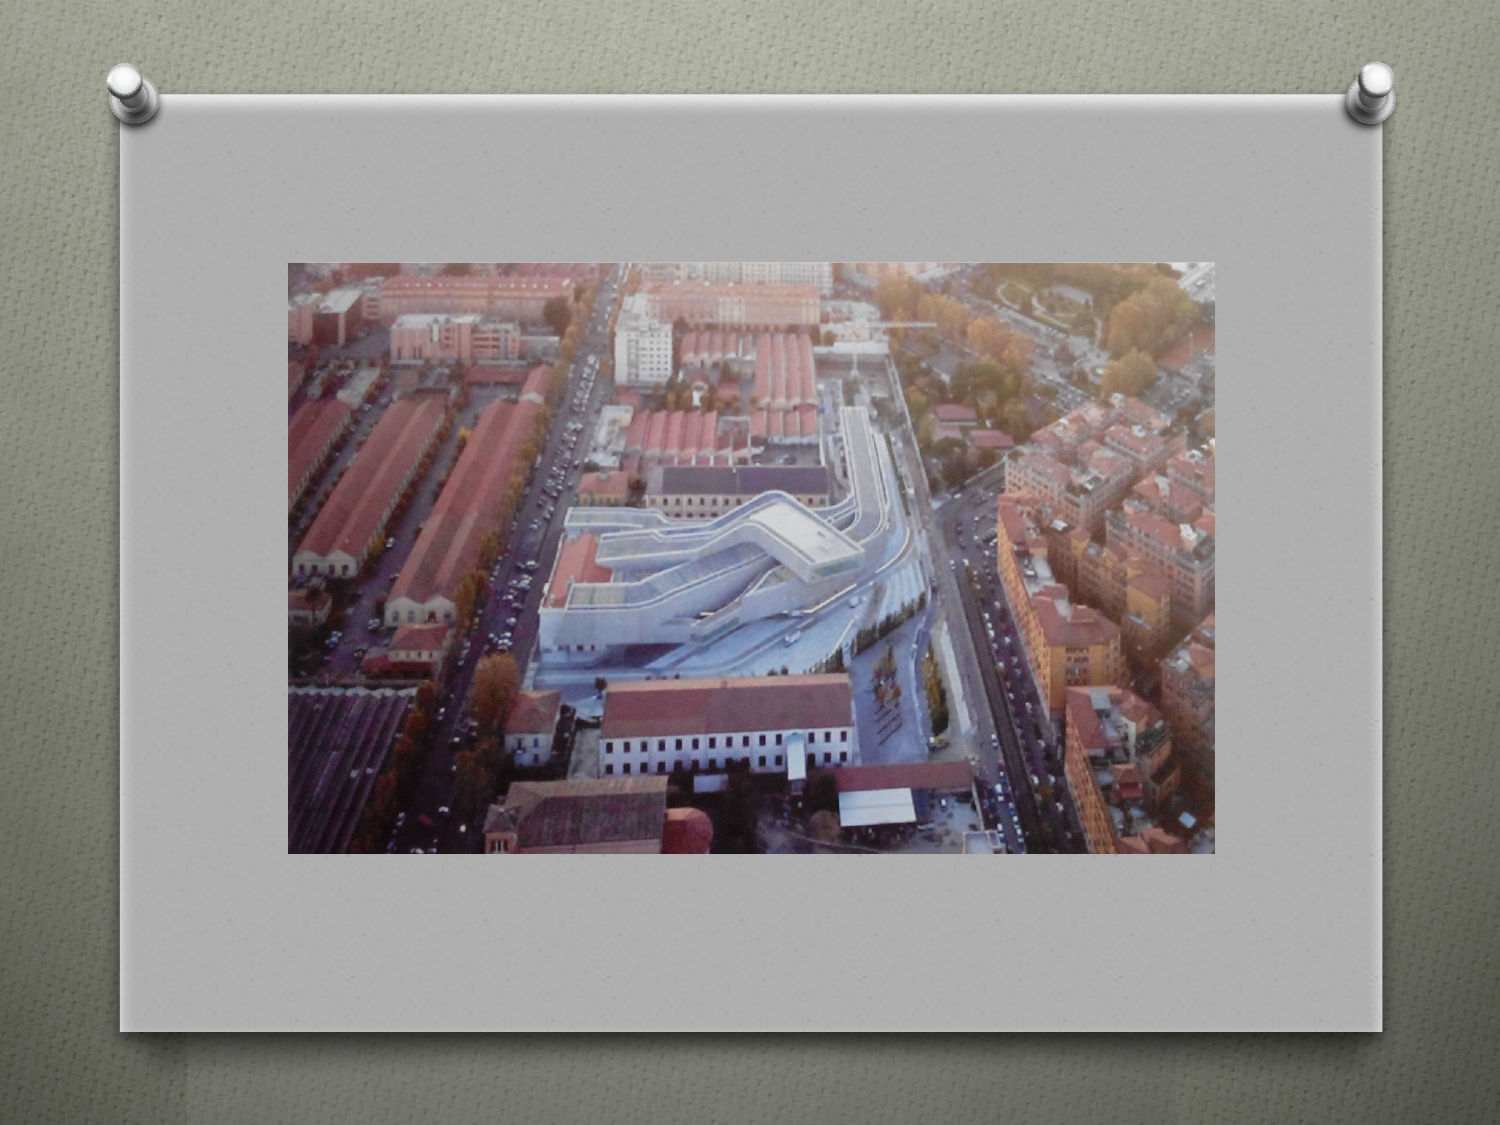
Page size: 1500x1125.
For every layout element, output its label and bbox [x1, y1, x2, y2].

picture [1317, 35, 1439, 156]
picture [75, 29, 198, 153]
list [287, 262, 1215, 854]
